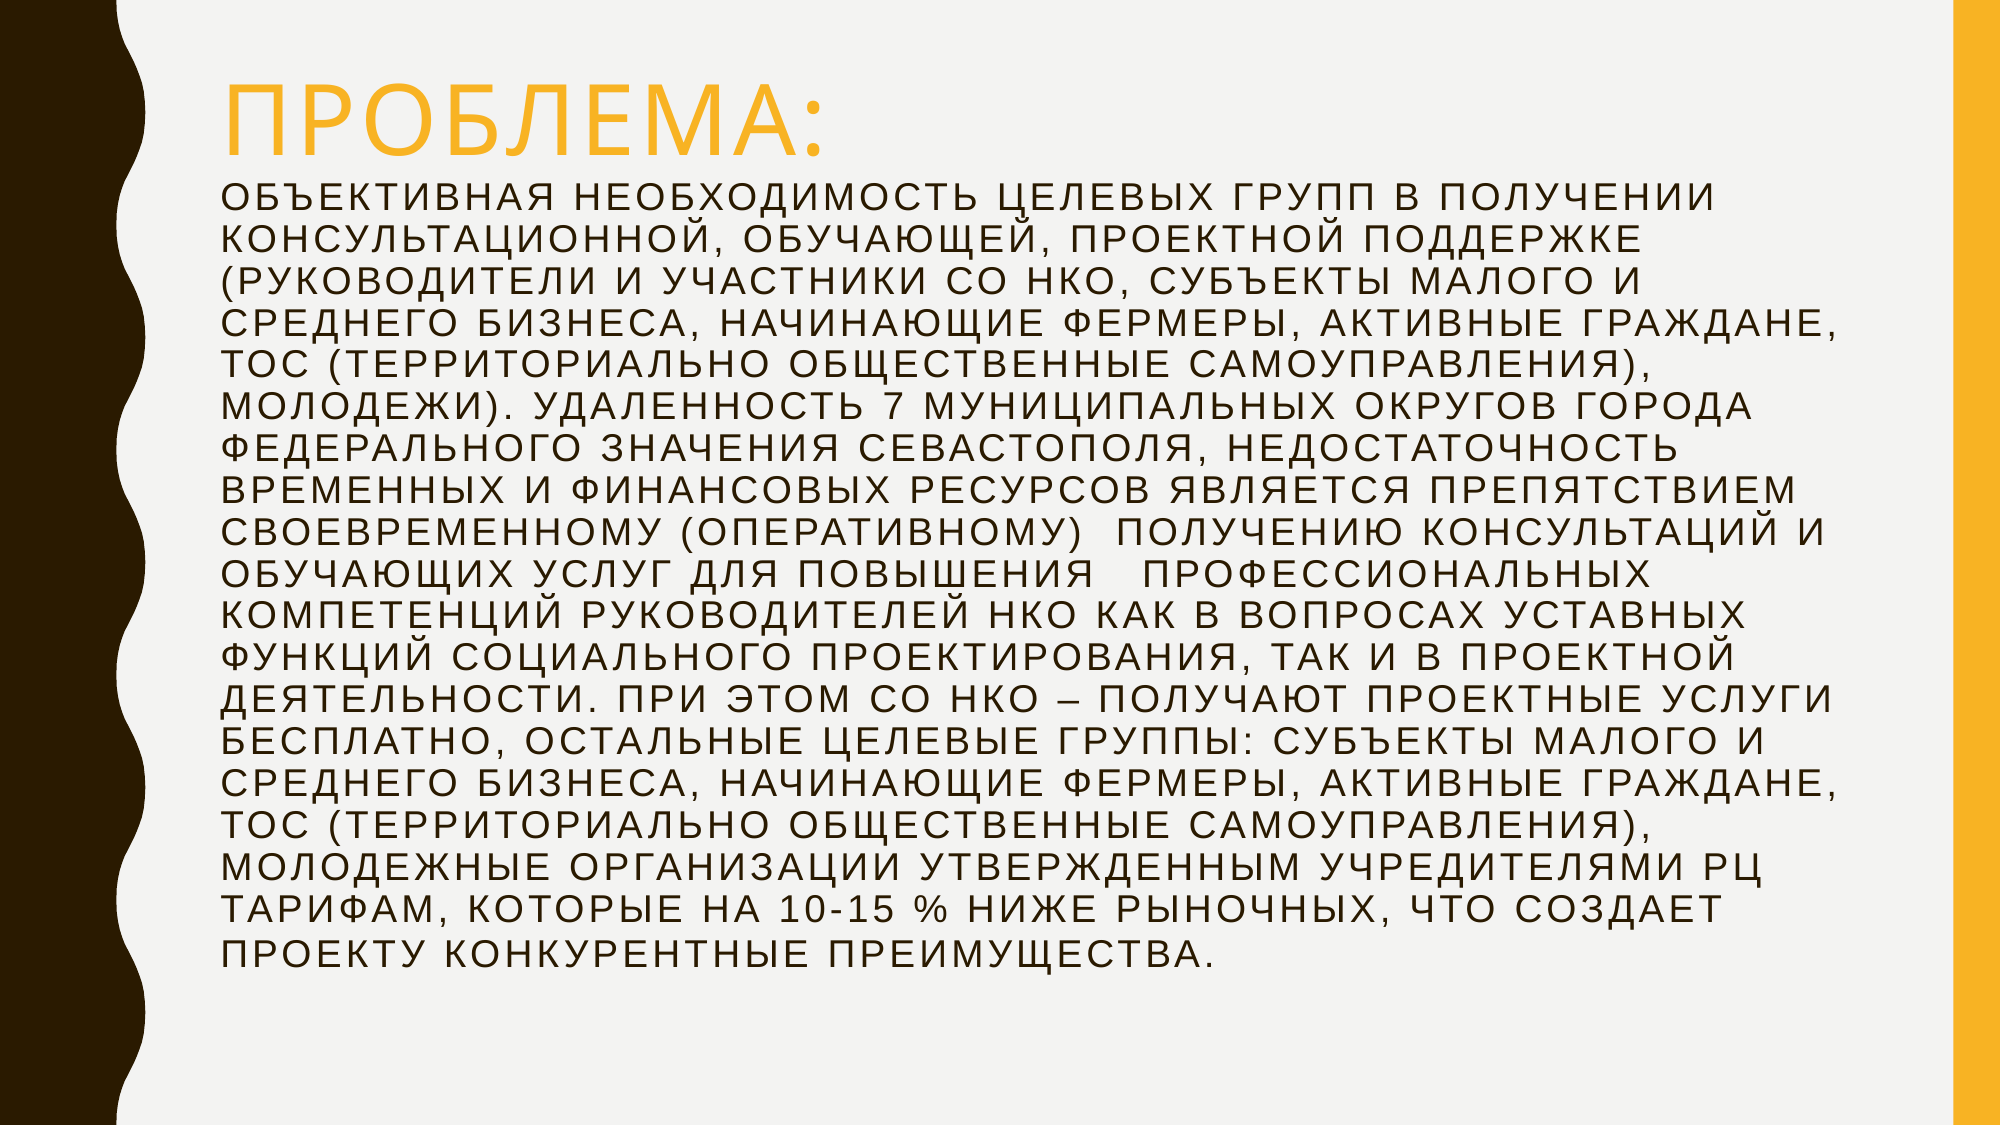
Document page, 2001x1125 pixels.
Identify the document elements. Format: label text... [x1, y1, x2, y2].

title Проблема: Объективная необходимость целевых групп в получении консультационной, обучающей, проектной поддержке (руководители и участники СО НКО, субъекты малого и среднего бизнеса, начинающие фермеры, активные граждане, ТОС (территориально общественные самоуправления), молодежи). Удаленность 7 муниципальных округов города федерального значения Севастополя, недостаточность временнЫх и финансовых ресурсов является препятствием своевременному (оперативному) получению консультаций и обучающих услуг для повышения профессиональных компетенций руководителей НКО как в вопросах уставных функций социального проектирования, так и в проектной деятельности. При этом СО НКО – получают проектные услуги бесплатно, остальные целевые группы: субъекты малого и среднего бизнеса, начинающие фермеры, активные граждане, ТОС (территориально общественные самоуправления), молодежные организации утвержденным учредителями РЦ тарифам, которые на 10-15 % ниже рыночных, что создает проекту конкурентные преимущества. [205, 62, 1875, 1030]
